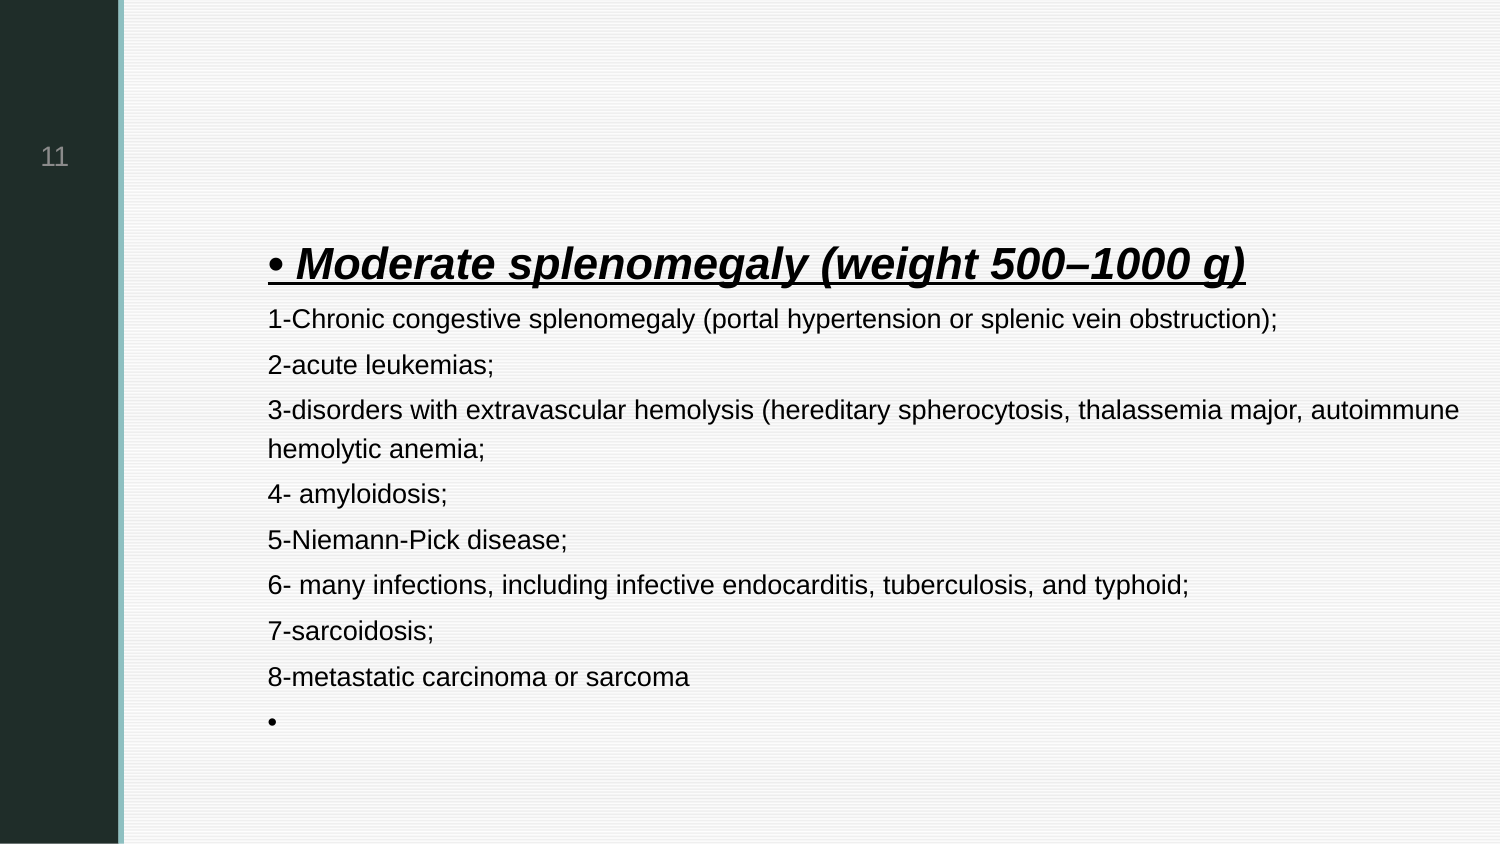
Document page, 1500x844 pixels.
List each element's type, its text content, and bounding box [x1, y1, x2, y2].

slide_number 11 [0, 0, 110, 187]
list • Moderate splenomegaly (weight 500–1000 g) 1-Chronic congestive splenomegaly (portal hypertension or splenic vein obstruction); 2-acute leukemias; 3-disorders with extravascular hemolysis (hereditary spherocytosis, thalassemia major, autoimmune hemolytic anemia; 4- amyloidosis; 5-Niemann-Pick disease; 6- many infections, including infective endocarditis, tuberculosis, and typhoid; 7-sarcoidosis; 8-metastatic carcinoma or sarcoma • [240, 203, 1488, 760]
picture [124, 0, 1500, 844]
